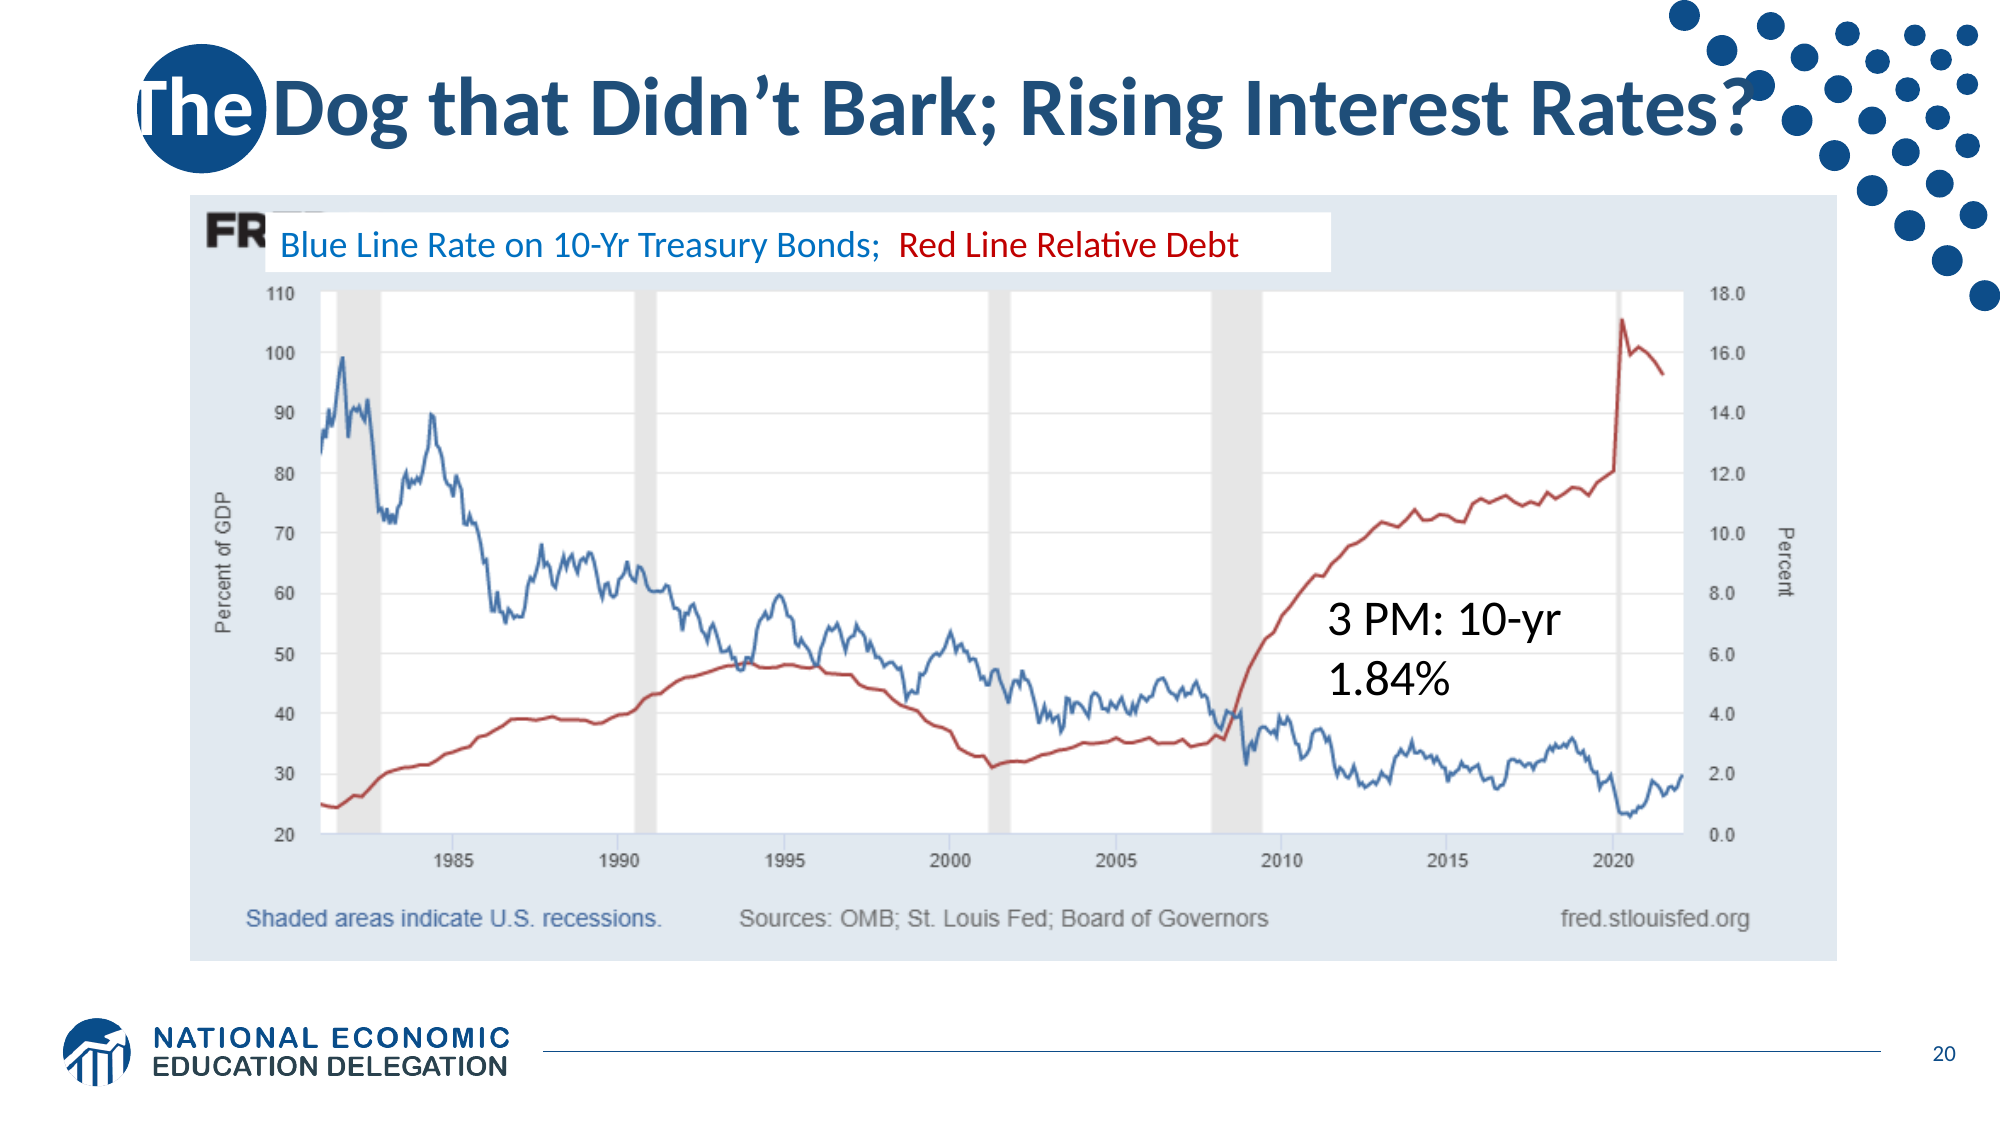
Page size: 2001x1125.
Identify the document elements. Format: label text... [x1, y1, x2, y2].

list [190, 195, 1837, 961]
slide_number 20 [1521, 1022, 1972, 1082]
title The Dog that Didn’t Bark; Rising Interest Rates? [111, 0, 1837, 218]
picture [55, 1013, 520, 1091]
